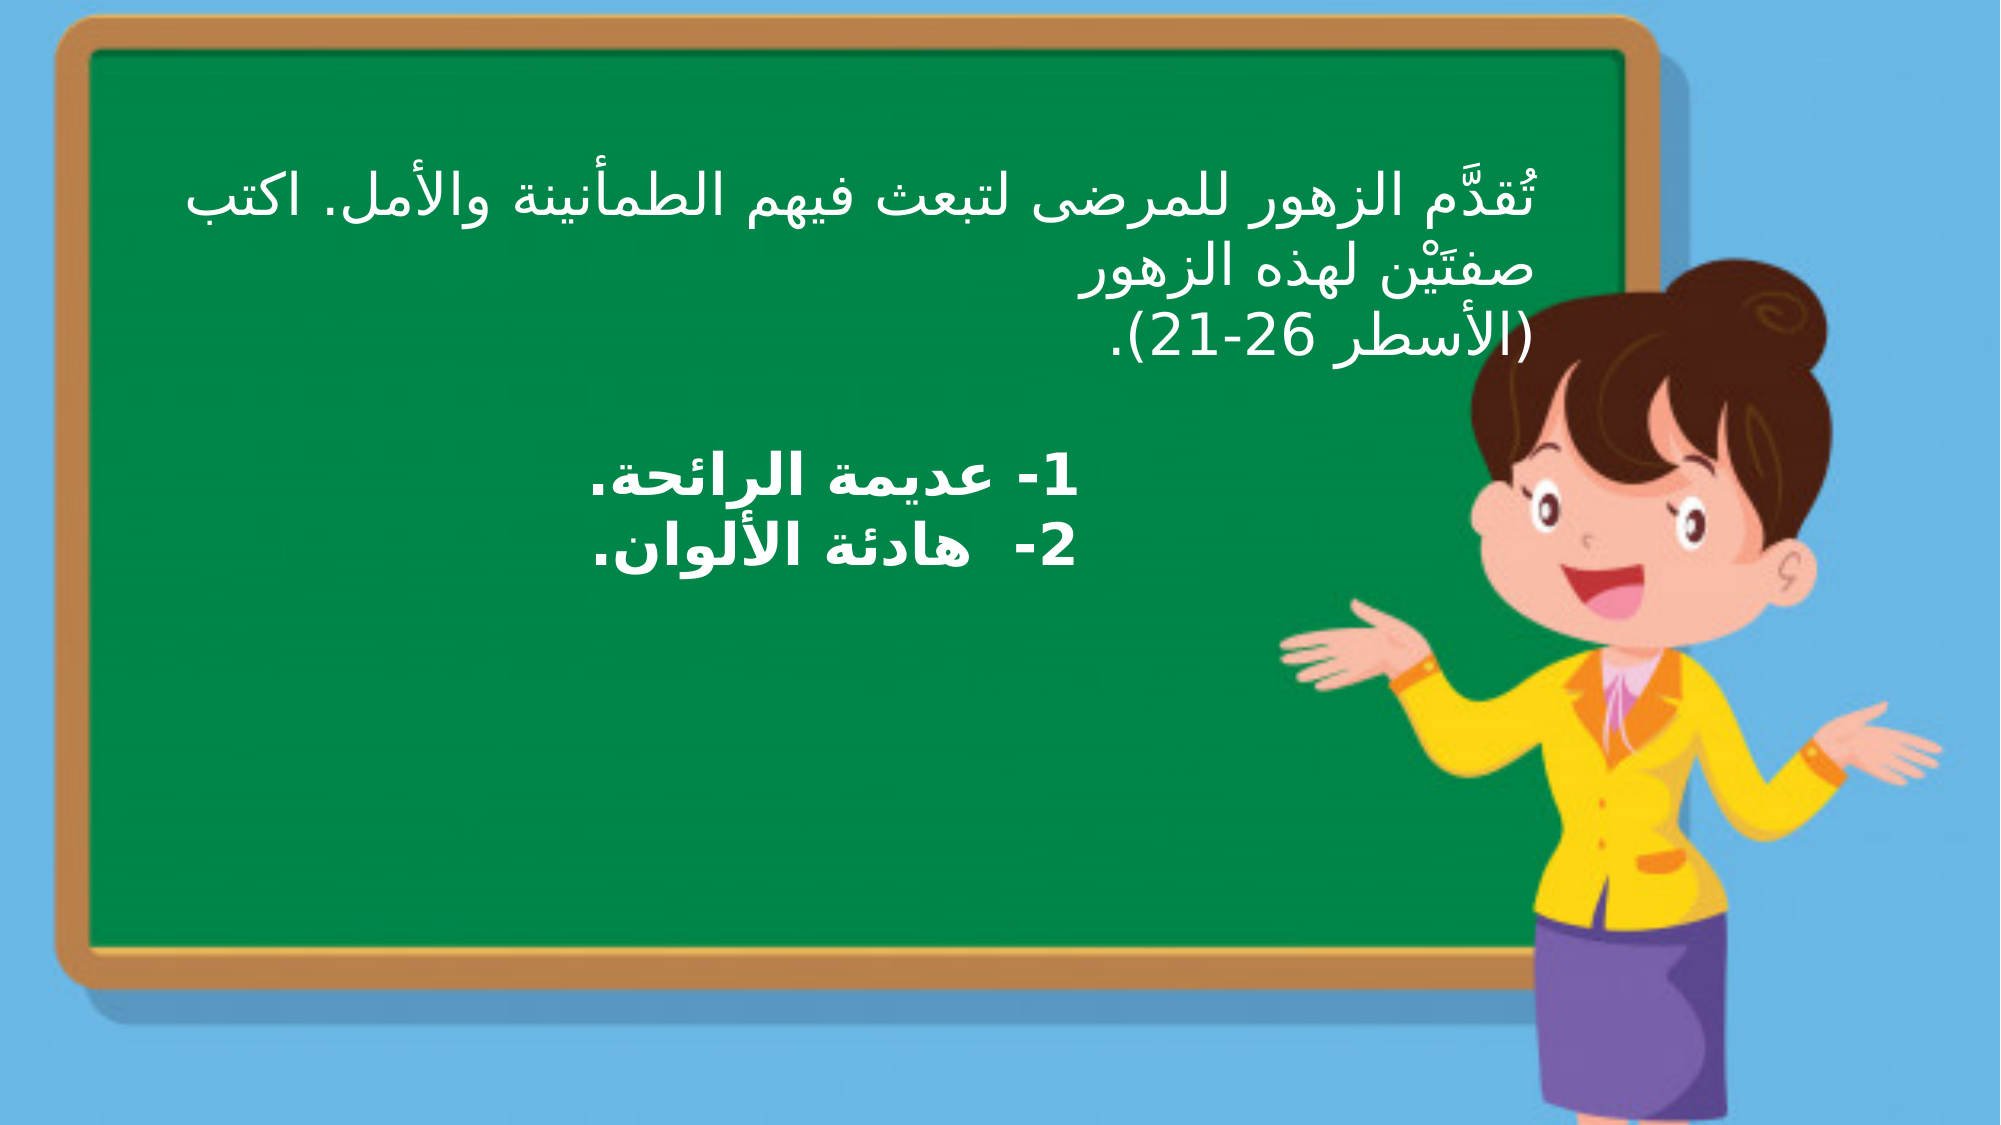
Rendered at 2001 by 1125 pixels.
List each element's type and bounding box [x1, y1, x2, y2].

list [0, 0, 2000, 1125]
